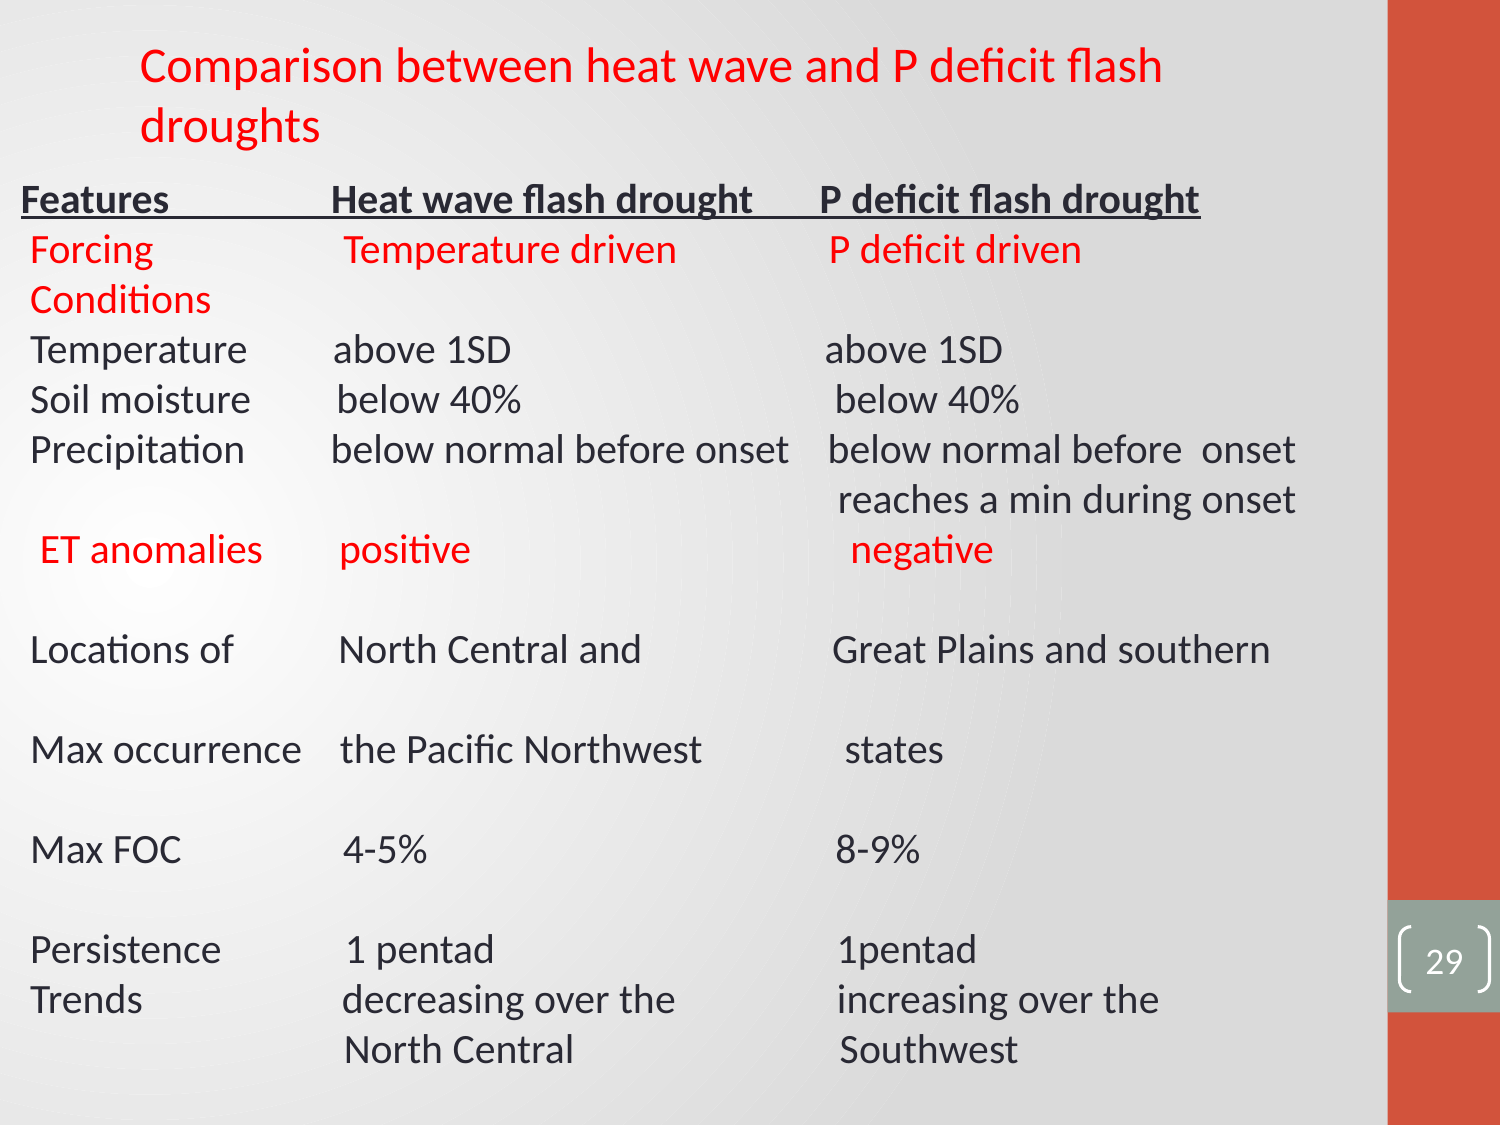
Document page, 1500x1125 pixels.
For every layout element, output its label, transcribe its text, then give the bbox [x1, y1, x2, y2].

text_box Comparison between heat wave and P deficit flash droughts [125, 24, 1288, 160]
slide_number 29 [1397, 925, 1492, 994]
text_box Features Heat wave flash drought P deficit flash drought Forcing Temperature driven P deficit driven Conditions Temperature above 1SD above 1SD Soil moisture below 40% below 40% Precipitation below normal before onset below normal before onset reaches a min during onset ET anomalies positive negative Locations of North Central and Great Plains and southern Max occurrence the Pacific Northwest states Max FOC 4-5% 8-9% Persistence 1 pentad 1pentad Trends decreasing over the increasing over the North Central Southwest [6, 164, 1356, 1125]
